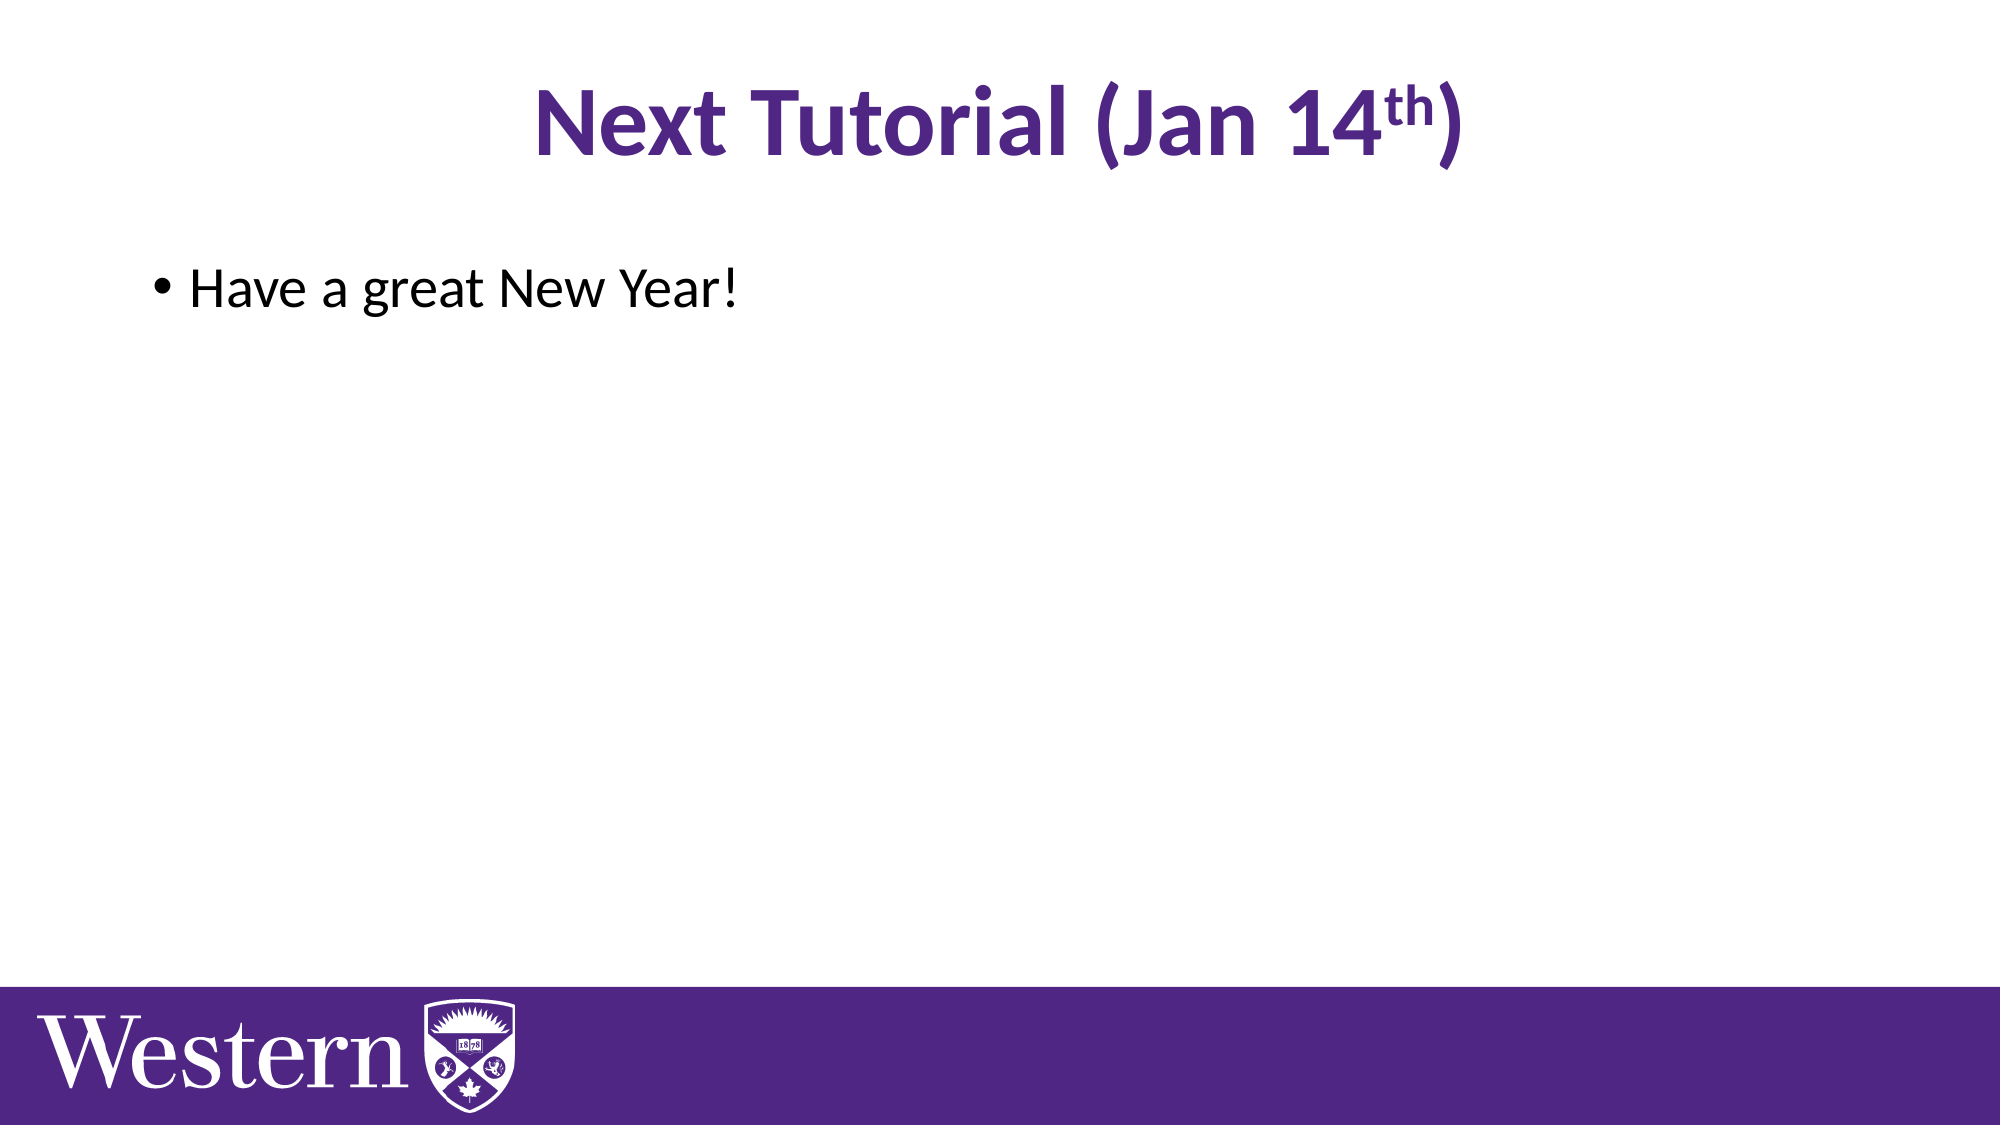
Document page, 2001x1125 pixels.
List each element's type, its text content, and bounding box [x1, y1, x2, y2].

picture [37, 999, 515, 1113]
title Next Tutorial (Jan 14th) [137, 32, 1863, 213]
list Have a great New Year! [137, 249, 1863, 975]
text_box [0, 986, 2000, 1125]
